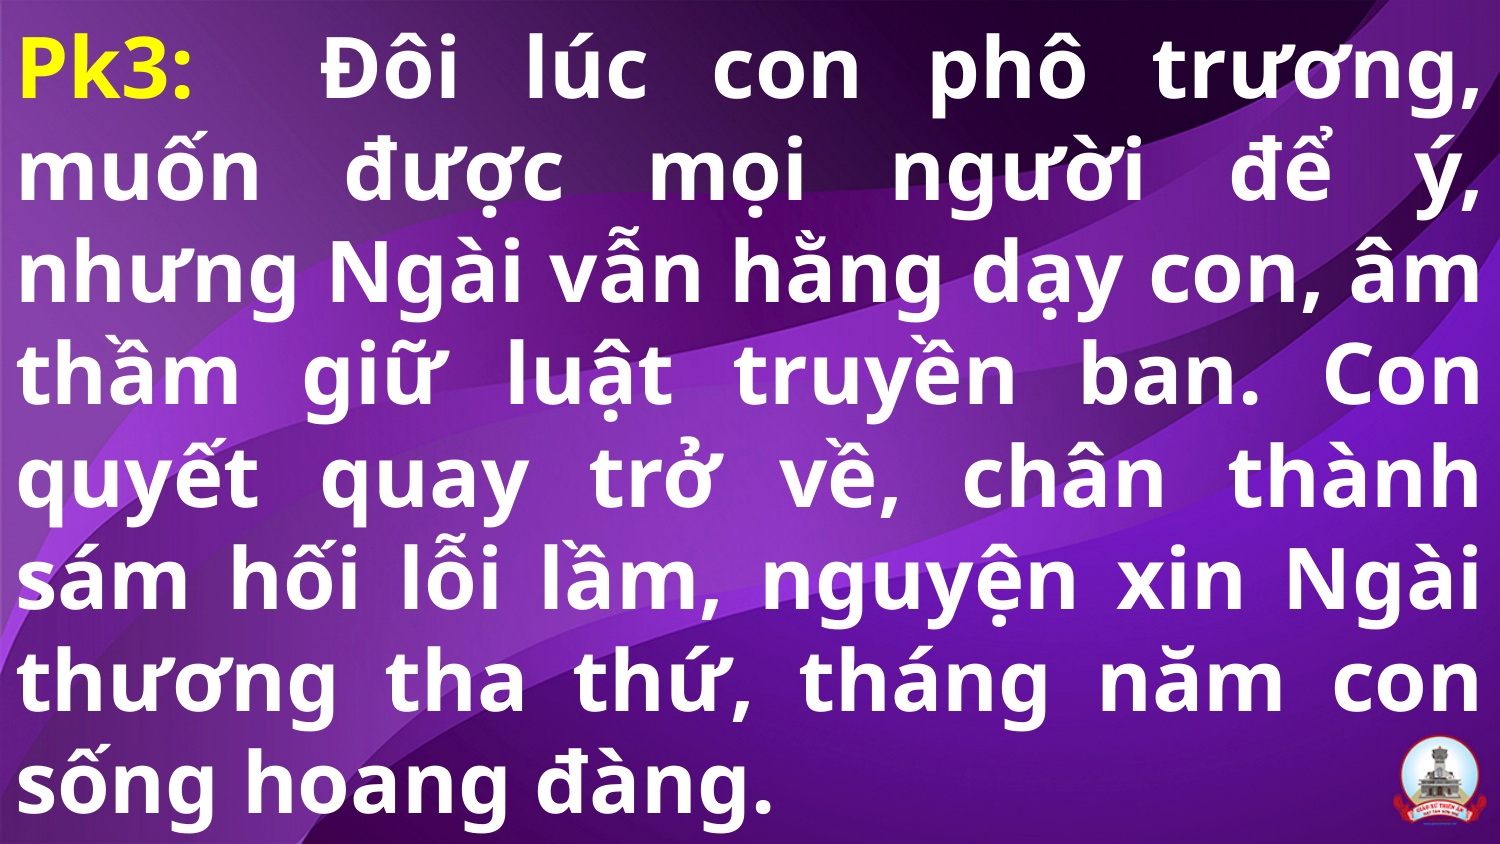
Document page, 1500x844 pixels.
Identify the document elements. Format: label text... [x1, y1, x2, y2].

title Pk3: Đôi lúc con phô trương, muốn được mọi người để ý, nhưng Ngài vẫn hằng dạy con, âm thầm giữ luật truyền ban. Con quyết quay trở về, chân thành sám hối lỗi lầm, nguyện xin Ngài thương tha thứ, tháng năm con sống hoang đàng. [0, 0, 1500, 844]
